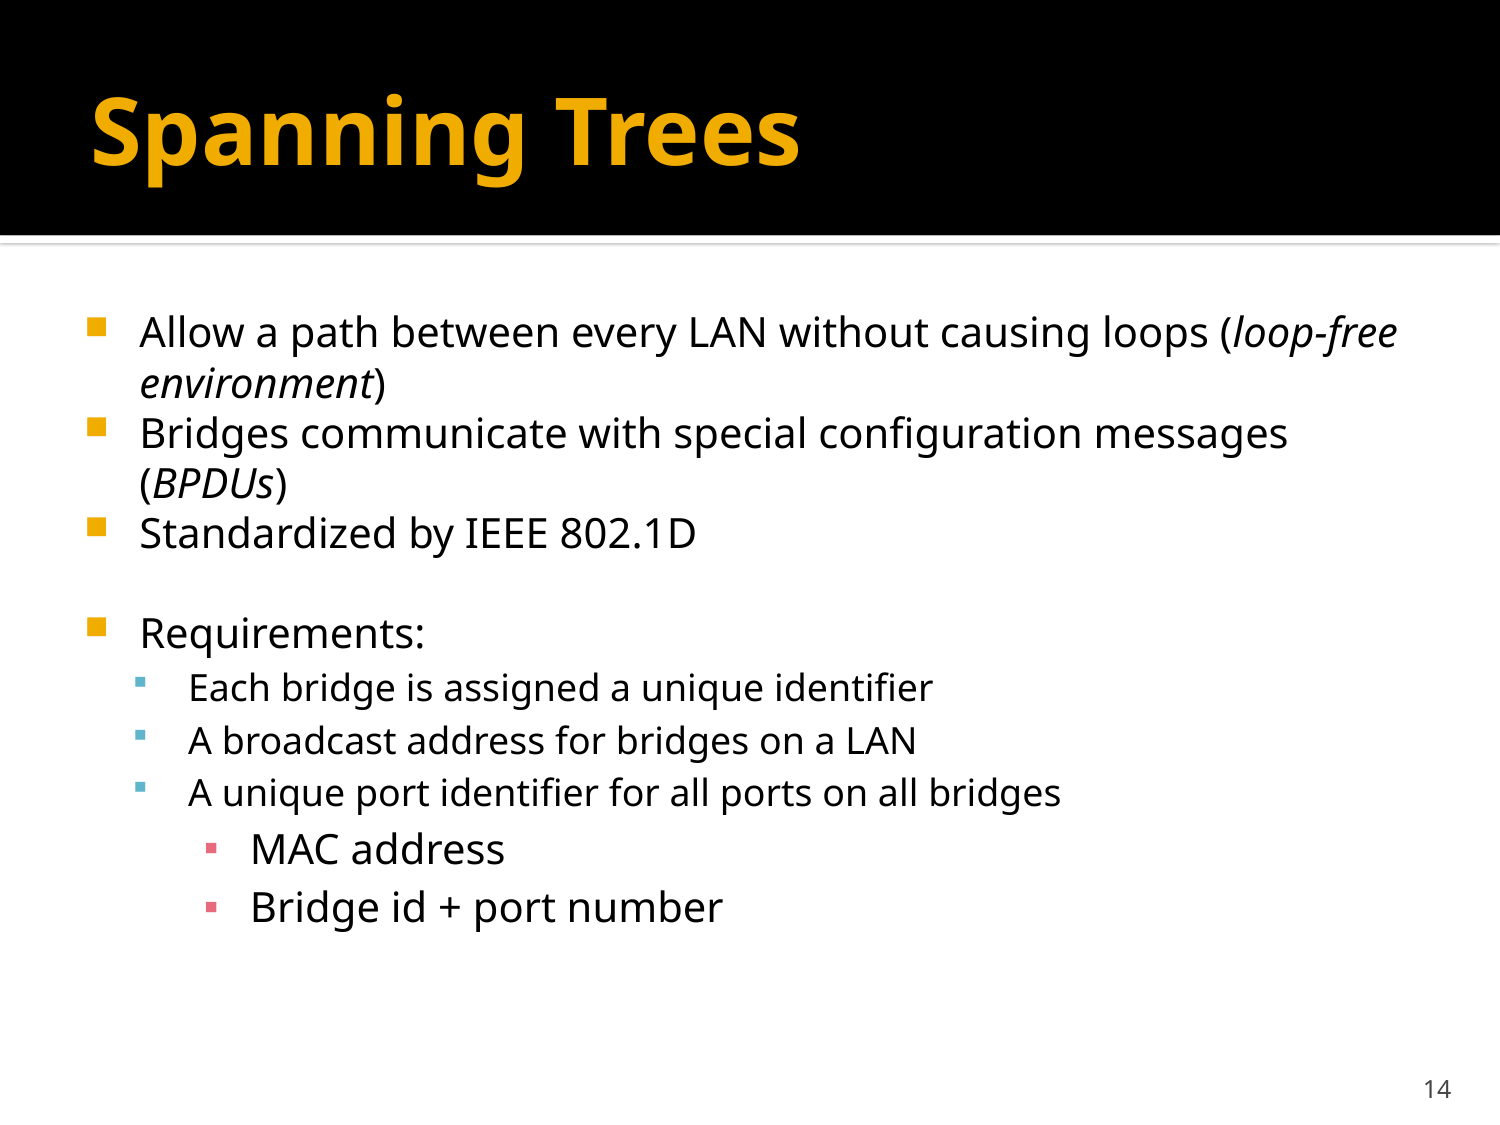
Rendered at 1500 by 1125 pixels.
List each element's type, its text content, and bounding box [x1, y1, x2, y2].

slide_number 14 [1345, 1062, 1467, 1108]
list Allow a path between every LAN without causing loops (loop-free environment) Bridges communicate with special configuration messages (BPDUs) Standardized by IEEE 802.1D Requirements: Each bridge is assigned a unique identifier A broadcast address for bridges on a LAN A unique port identifier for all ports on all bridges MAC address Bridge id + port number [75, 291, 1425, 1050]
title Spanning Trees [75, 25, 1425, 231]
